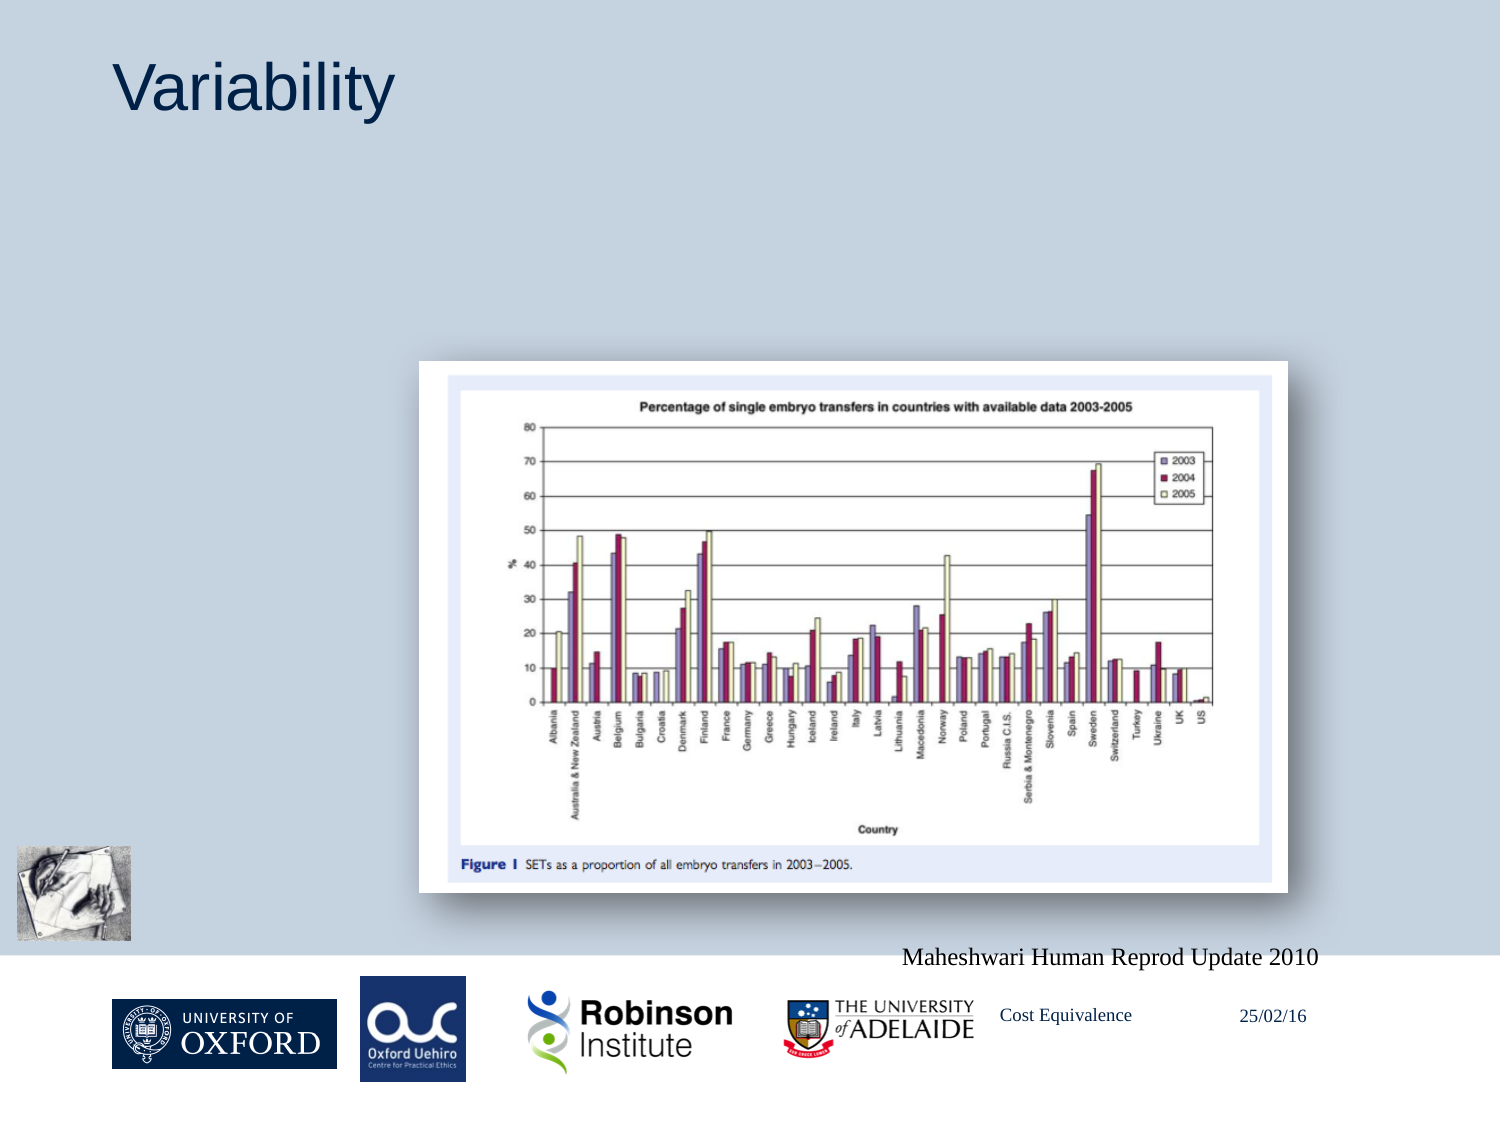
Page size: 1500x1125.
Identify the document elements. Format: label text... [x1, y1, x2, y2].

picture [360, 976, 466, 1082]
picture [418, 361, 1288, 893]
title Variability [112, 47, 1388, 201]
picture [513, 976, 989, 1090]
footer Cost Equivalence [999, 999, 1213, 1089]
picture [17, 846, 131, 941]
picture [112, 999, 337, 1069]
text_box Maheshwari Human Reprod Update 2010 [887, 933, 1334, 978]
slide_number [1239, 1001, 1464, 1076]
